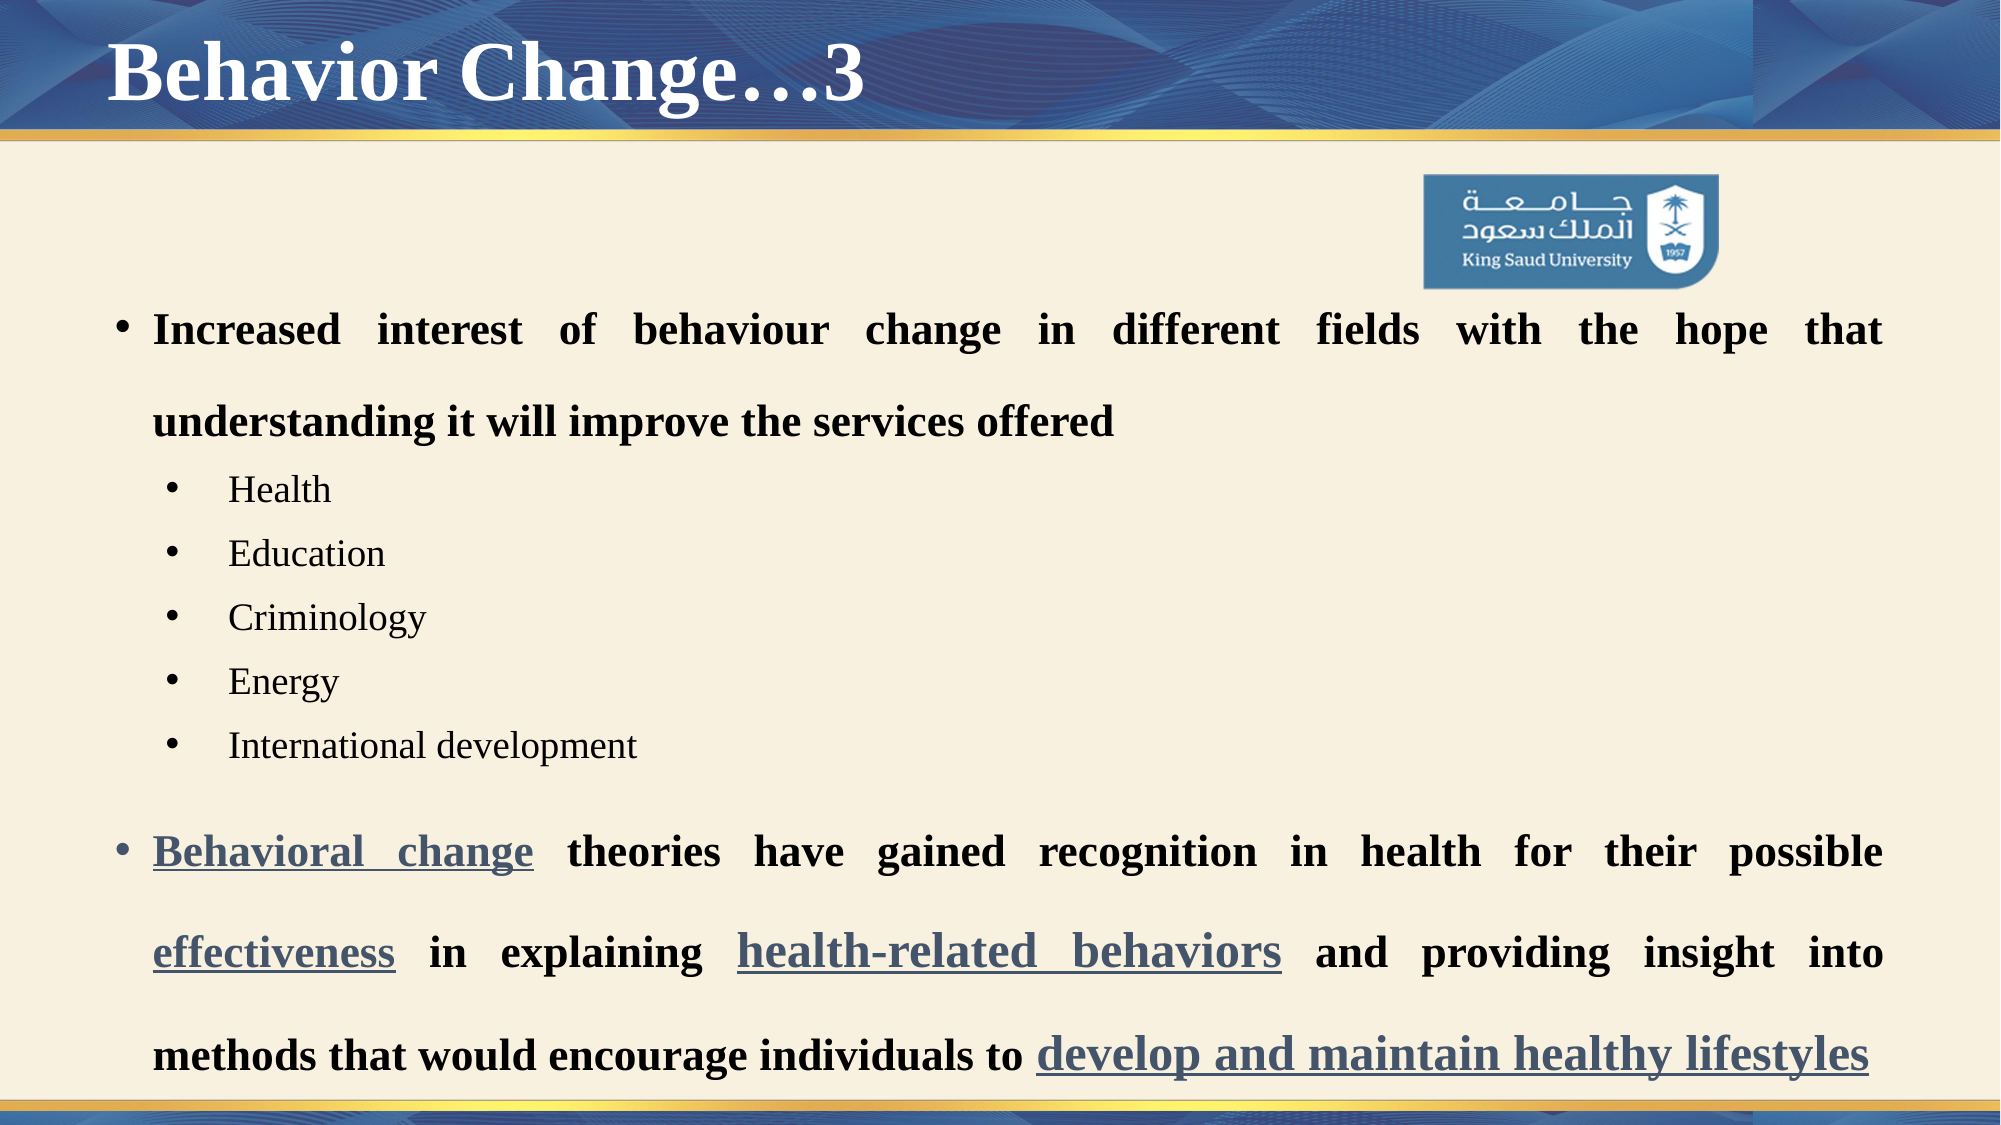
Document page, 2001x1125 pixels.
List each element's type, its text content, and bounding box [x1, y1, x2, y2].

picture [0, 0, 2001, 1125]
title Behavior Change…3 [92, 19, 1818, 127]
list Increased interest of behaviour change in different fields with the hope that understanding it will improve the services offered Health Education Criminology Energy International development Behavioral change theories have gained recognition in health for their possible effectiveness in explaining health-related behaviors and providing insight into methods that would encourage individuals to develop and maintain healthy lifestyles [99, 253, 1900, 1100]
